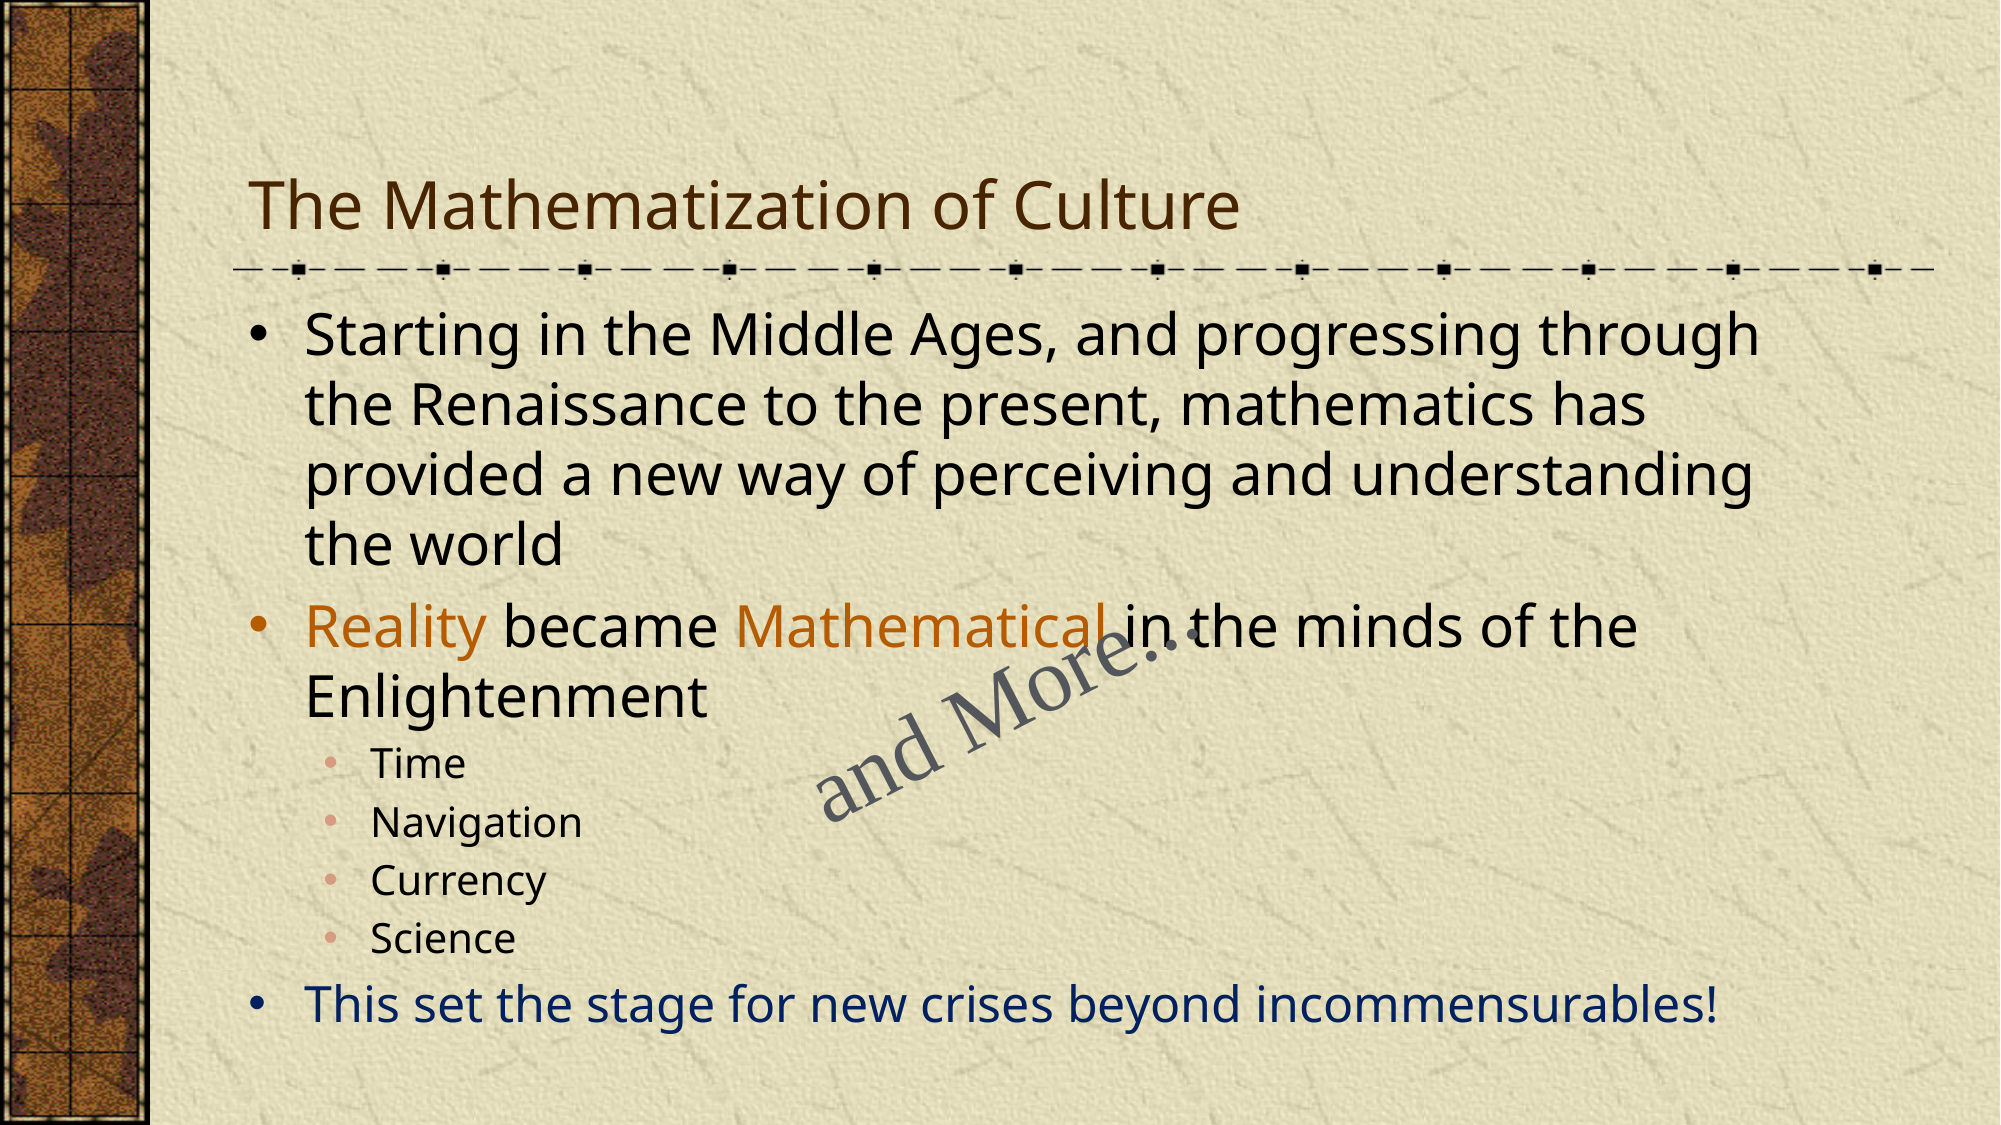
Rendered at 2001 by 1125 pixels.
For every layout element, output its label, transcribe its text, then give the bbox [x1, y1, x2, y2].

title The Mathematization of Culture [233, 62, 1934, 250]
text_box and More... [769, 538, 1230, 857]
picture [0, 0, 2001, 1125]
list Starting in the Middle Ages, and progressing through the Renaissance to the present, mathematics has provided a new way of perceiving and understanding the world Reality became Mathematical in the minds of the Enlightenment Time Navigation Currency Science This set the stage for new crises beyond incommensurables! [233, 289, 1800, 1050]
